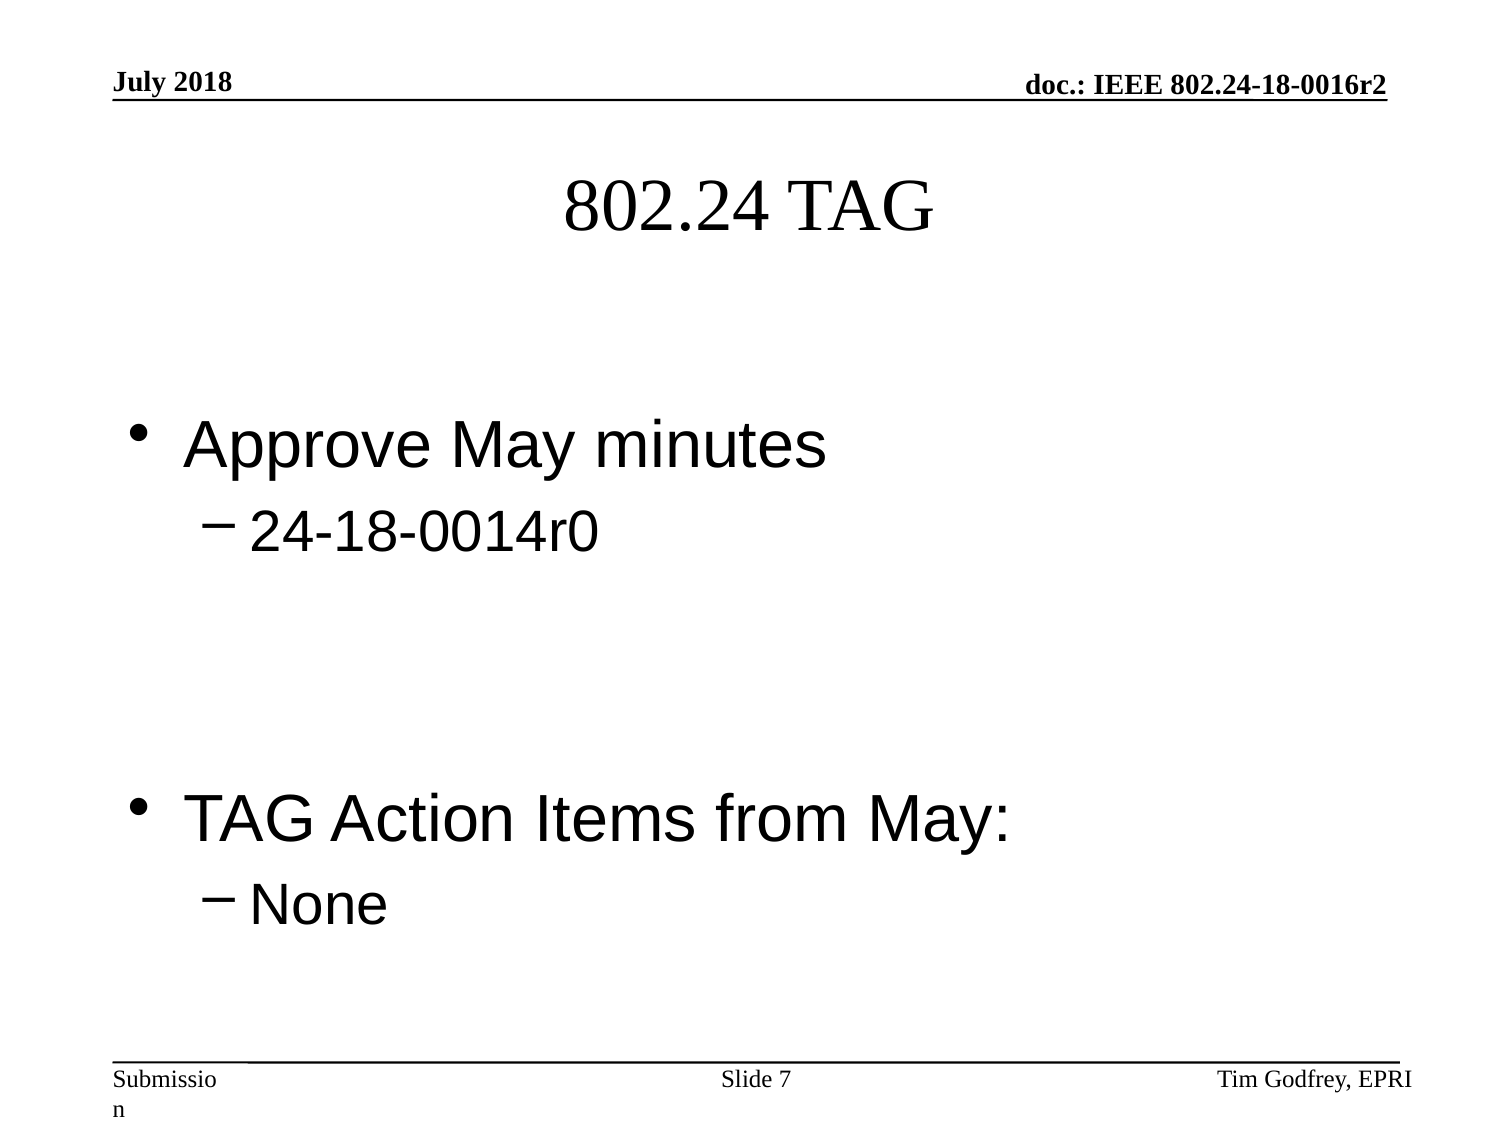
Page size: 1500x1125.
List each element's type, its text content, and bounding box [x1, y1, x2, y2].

footer Tim Godfrey, EPRI [900, 1062, 1413, 1093]
title 802.24 TAG [112, 112, 1388, 288]
list Approve May minutes 24-18-0014r0 TAG Action Items from May: None [112, 299, 1388, 975]
slide_number Slide 7 [712, 1062, 800, 1093]
